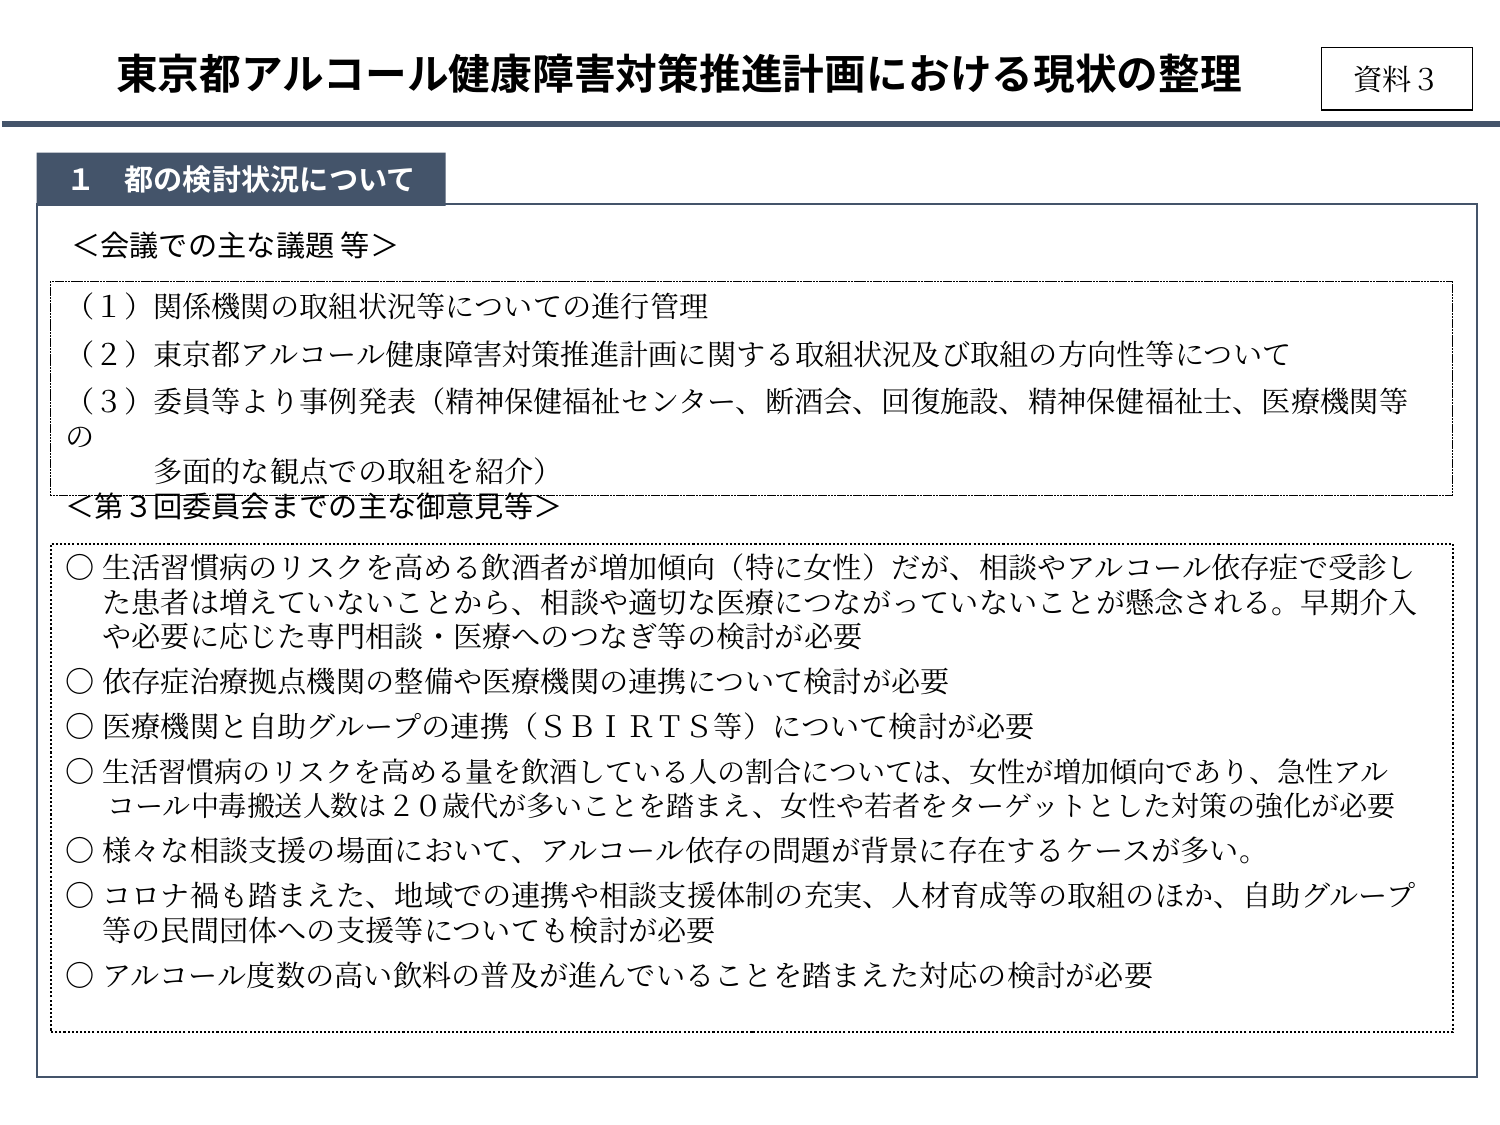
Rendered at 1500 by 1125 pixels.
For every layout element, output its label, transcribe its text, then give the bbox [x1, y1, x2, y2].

text_box ＜第３回委員会までの主な御意見等＞ [50, 481, 676, 531]
text_box 〇 生活習慣病のリスクを高める飲酒者が増加傾向（特に女性）だが、相談やアルコール依存症で受診し た患者は増えていないことから、相談や適切な医療につながっていないことが懸念される。早期介入 や必要に応じた専門相談・医療へのつなぎ等の検討が必要 〇 依存症治療拠点機関の整備や医療機関の連携について検討が必要 〇 医療機関と自助グループの連携（ＳＢＩＲＴＳ等）について検討が必要 〇 生活習慣病のリスクを高める量を飲酒している人の割合については、女性が増加傾向であり、急性アル コール中毒搬送人数は２０歳代が多いことを踏まえ、女性や若者をターゲットとした対策の強化が必要 〇 様々な相談支援の場面において、アルコール依存の問題が背景に存在するケースが多い。 〇 コロナ禍も踏まえた、地域での連携や相談支援体制の充実、人材育成等の取組のほか、自助グループ 等の民間団体への支援等についても検討が必要 〇 アルコール度数の高い飲料の普及が進んでいることを踏まえた対応の検討が必要 [50, 543, 1454, 1033]
text_box 東京都アルコール健康障害対策推進計画における現状の整理 [0, 29, 1430, 116]
text_box 資料３ [1320, 46, 1473, 111]
text_box １ 都の検討状況について [36, 152, 447, 207]
text_box ＜会議での主な議題 等＞ [56, 219, 415, 270]
text_box [36, 203, 1478, 1078]
